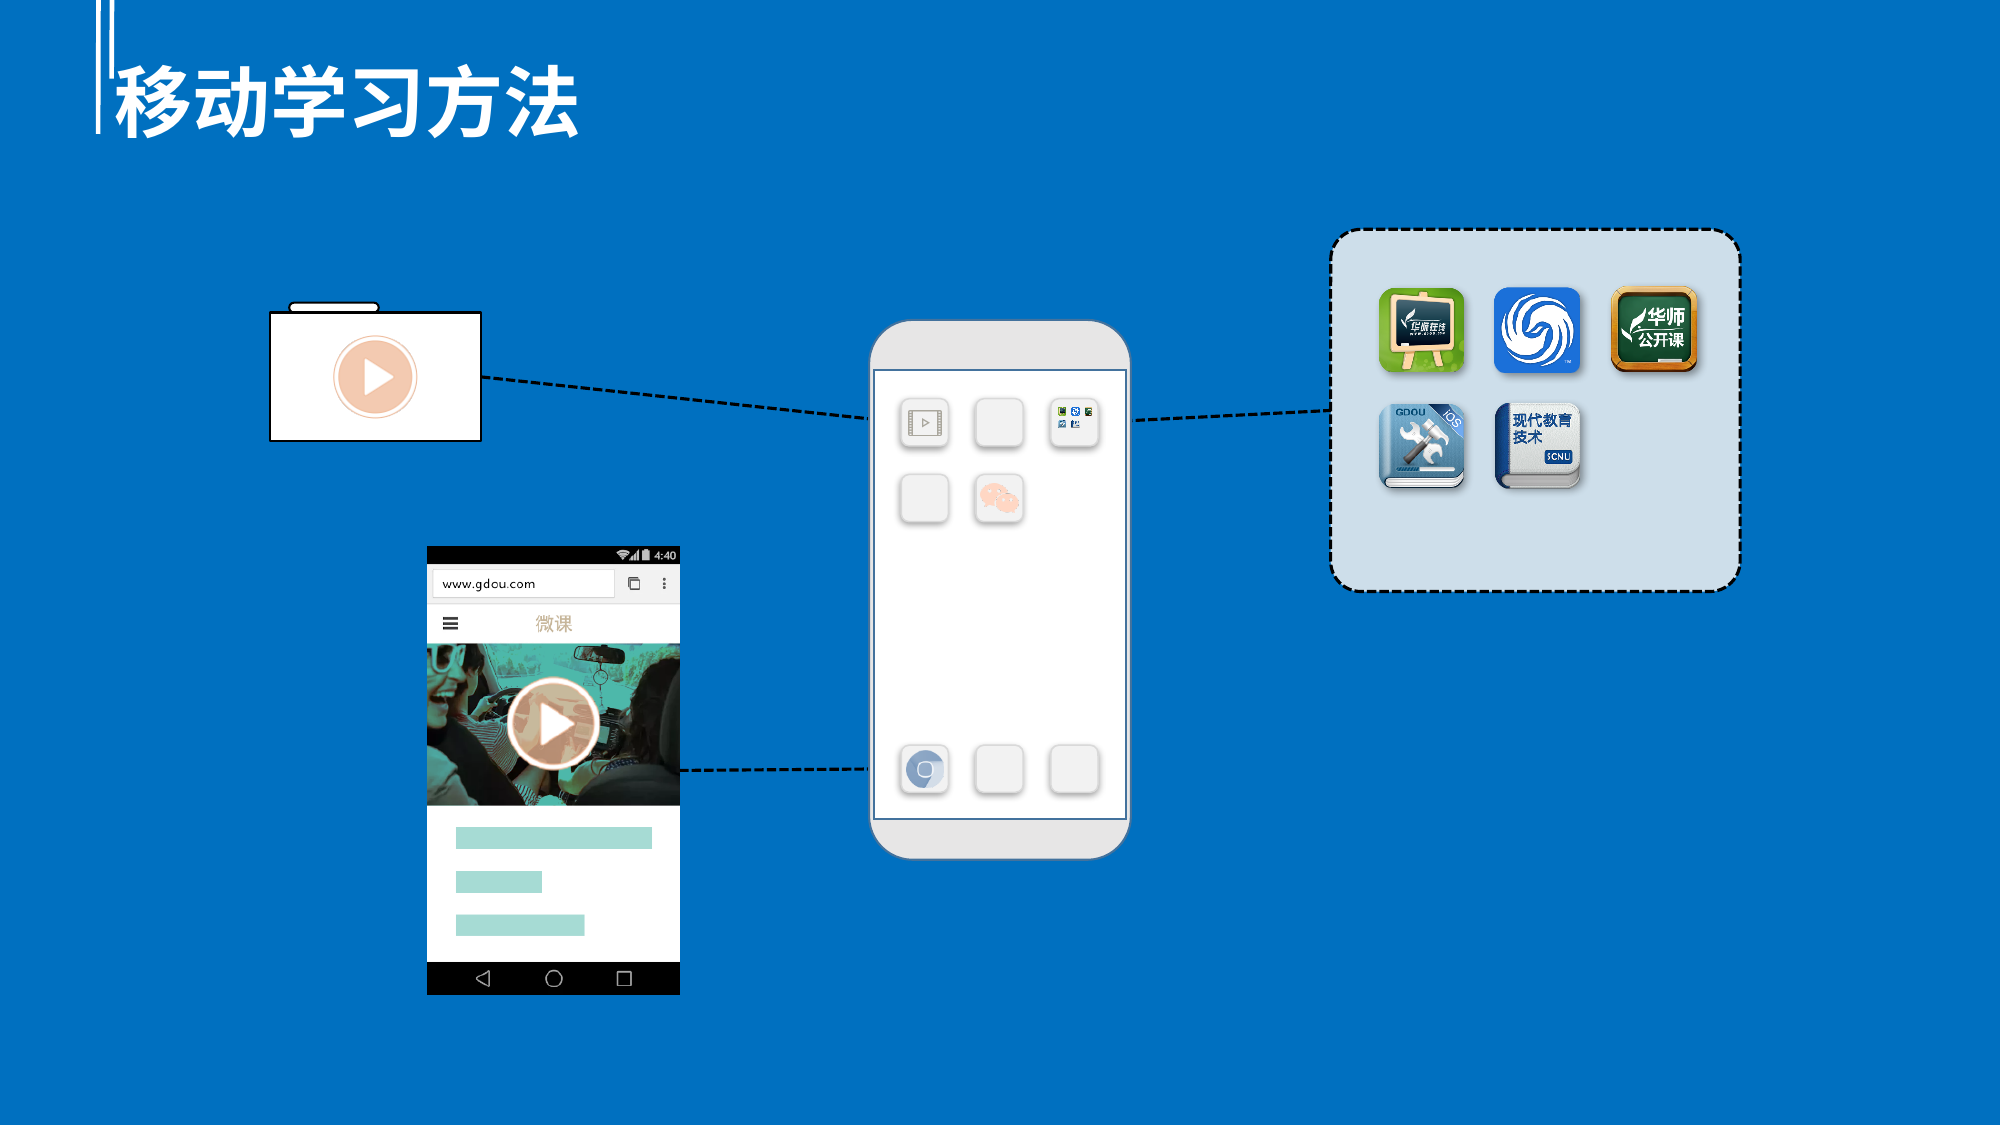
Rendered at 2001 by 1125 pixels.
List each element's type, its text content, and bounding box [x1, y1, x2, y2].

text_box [270, 302, 902, 442]
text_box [426, 545, 902, 995]
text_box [1097, 229, 1741, 592]
title 移动学习方法 [99, 45, 1900, 157]
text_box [868, 319, 1132, 860]
